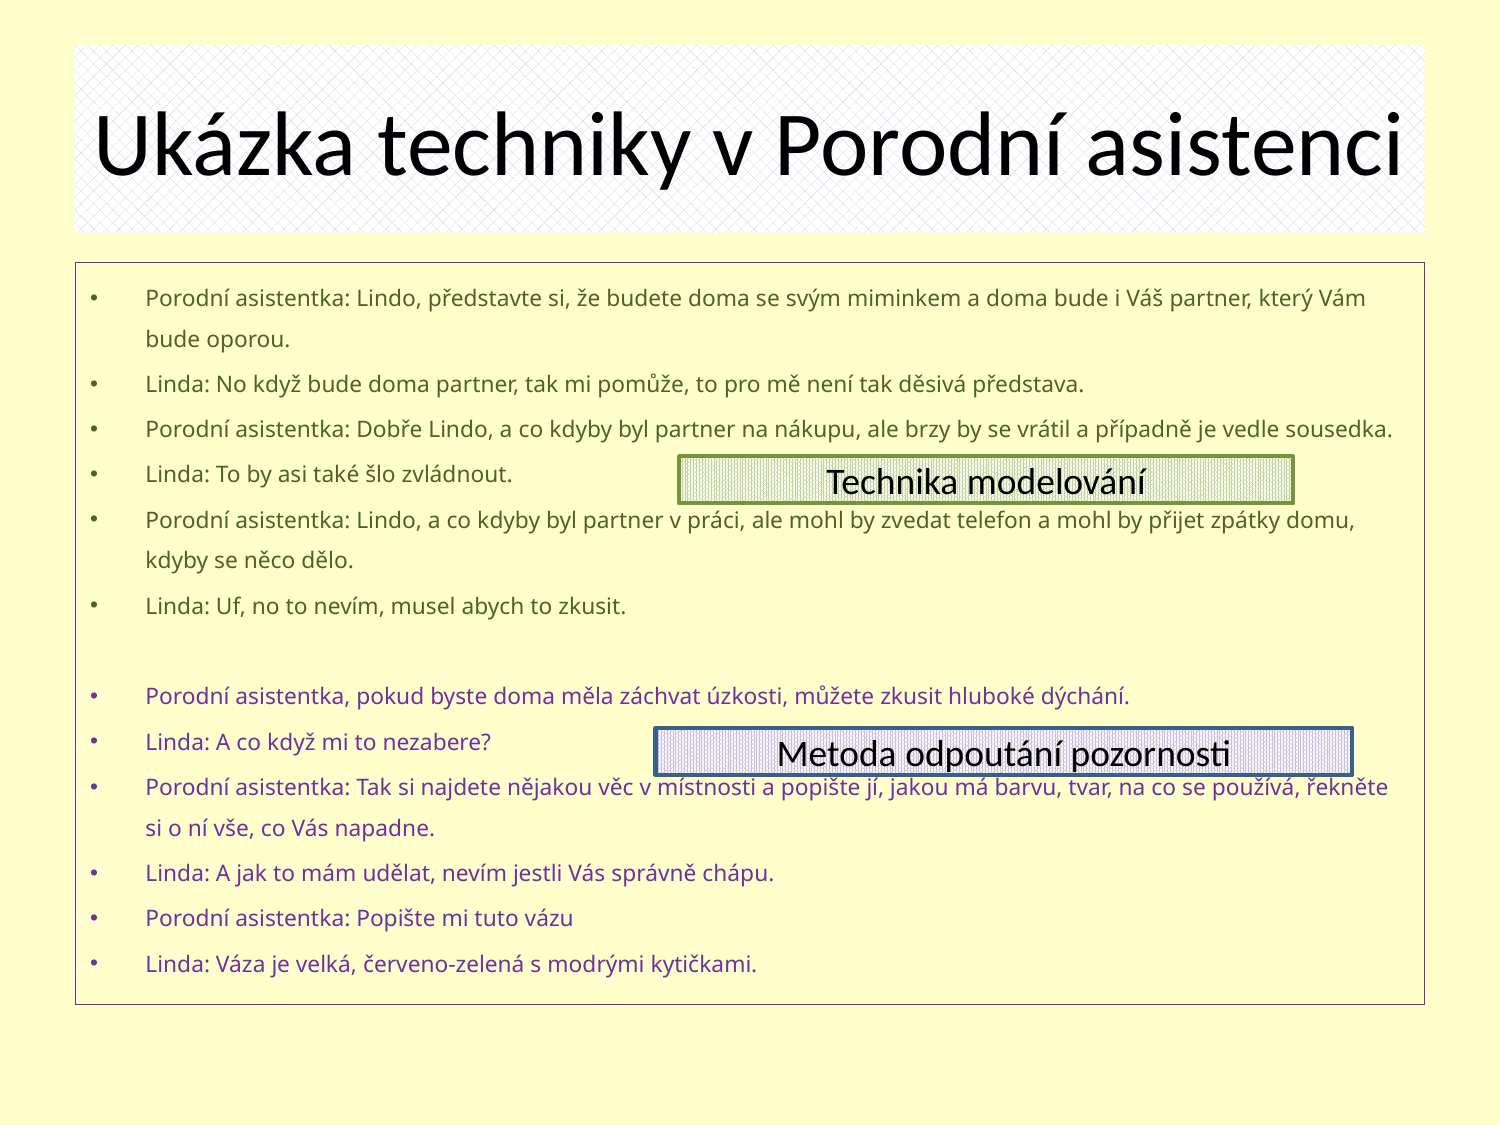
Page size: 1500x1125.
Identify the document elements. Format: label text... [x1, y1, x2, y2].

text_box Technika modelování [677, 454, 1295, 505]
list Porodní asistentka: Lindo, představte si, že budete doma se svým miminkem a doma bude i Váš partner, který Vám bude oporou. Linda: No když bude doma partner, tak mi pomůže, to pro mě není tak děsivá představa. Porodní asistentka: Dobře Lindo, a co kdyby byl partner na nákupu, ale brzy by se vrátil a případně je vedle sousedka. Linda: To by asi také šlo zvládnout. Porodní asistentka: Lindo, a co kdyby byl partner v práci, ale mohl by zvedat telefon a mohl by přijet zpátky domu, kdyby se něco dělo. Linda: Uf, no to nevím, musel abych to zkusit. Porodní asistentka, pokud byste doma měla záchvat úzkosti, můžete zkusit hluboké dýchání. Linda: A co když mi to nezabere? Porodní asistentka: Tak si najdete nějakou věc v místnosti a popište jí, jakou má barvu, tvar, na co se používá, řekněte si o ní vše, co Vás napadne. Linda: A jak to mám udělat, nevím jestli Vás správně chápu. Porodní asistentka: Popište mi tuto vázu Linda: Váza je velká, červeno-zelená s modrými kytičkami. [75, 262, 1425, 1005]
title Ukázka techniky v Porodní asistenci [75, 45, 1425, 233]
text_box Metoda odpoutání pozornosti [653, 726, 1354, 777]
